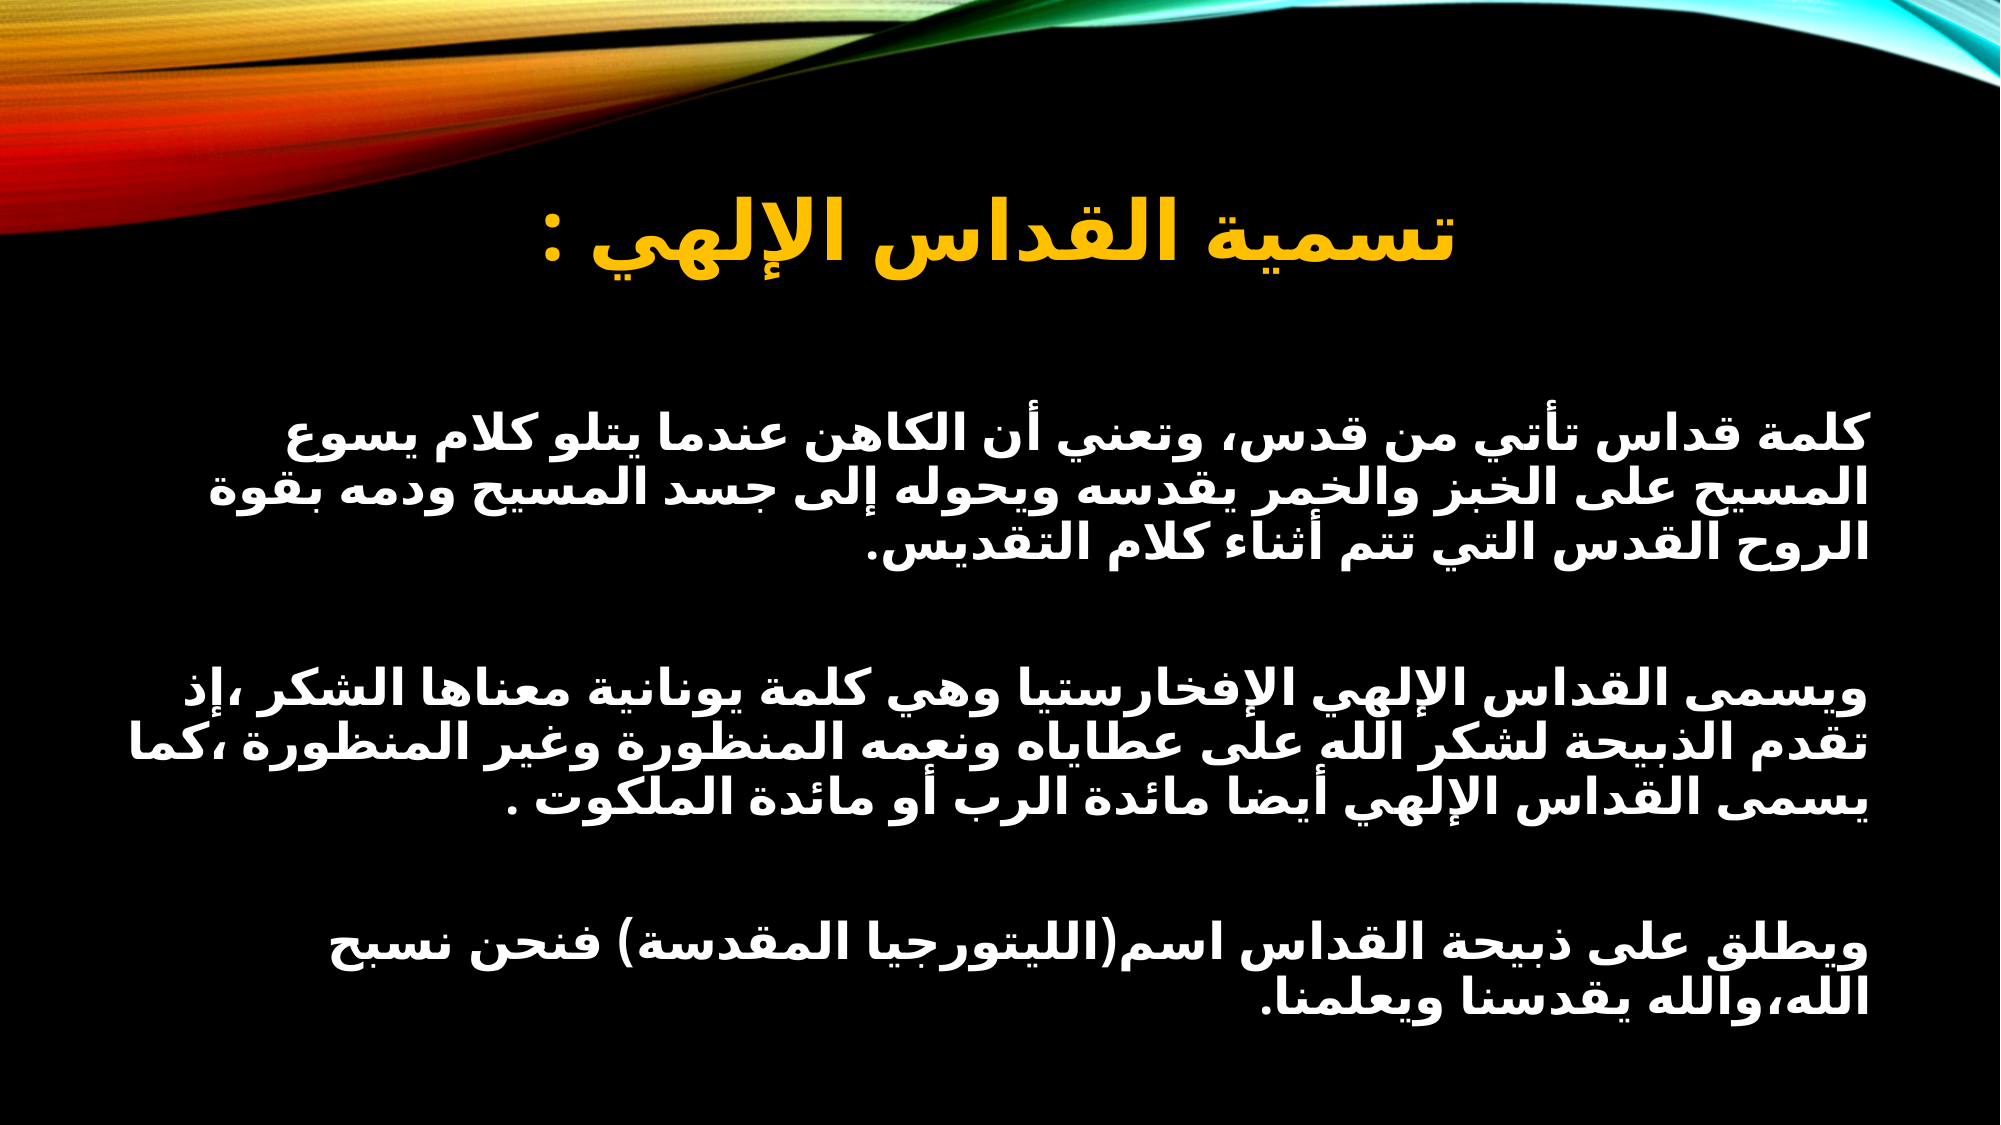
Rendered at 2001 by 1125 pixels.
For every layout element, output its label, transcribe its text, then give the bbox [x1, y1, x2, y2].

list كلمة قداس تأتي من قدس، وتعني أن الكاهن عندما يتلو كلام يسوع المسيح على الخبز والخمر يقدسه ويحوله إلى جسد المسيح ودمه بقوة الروح القدس التي تتم أثناء كلام التقديس. ويسمى القداس الإلهي الإفخارستيا وهي كلمة يونانية معناها الشكر ،إذ تقدم الذبيحة لشكر الله على عطاياه ونعمه المنظورة وغير المنظورة ،كما يسمى القداس الإلهي أيضا مائدة الرب أو مائدة الملكوت . ويطلق على ذبيحة القداس اسم(الليتورجيا المقدسة) فنحن نسبح الله،والله يقدسنا ويعلمنا. [112, 399, 1888, 1060]
picture [0, 0, 2000, 237]
title تسمية القداس الإلهي : [293, 143, 1707, 323]
